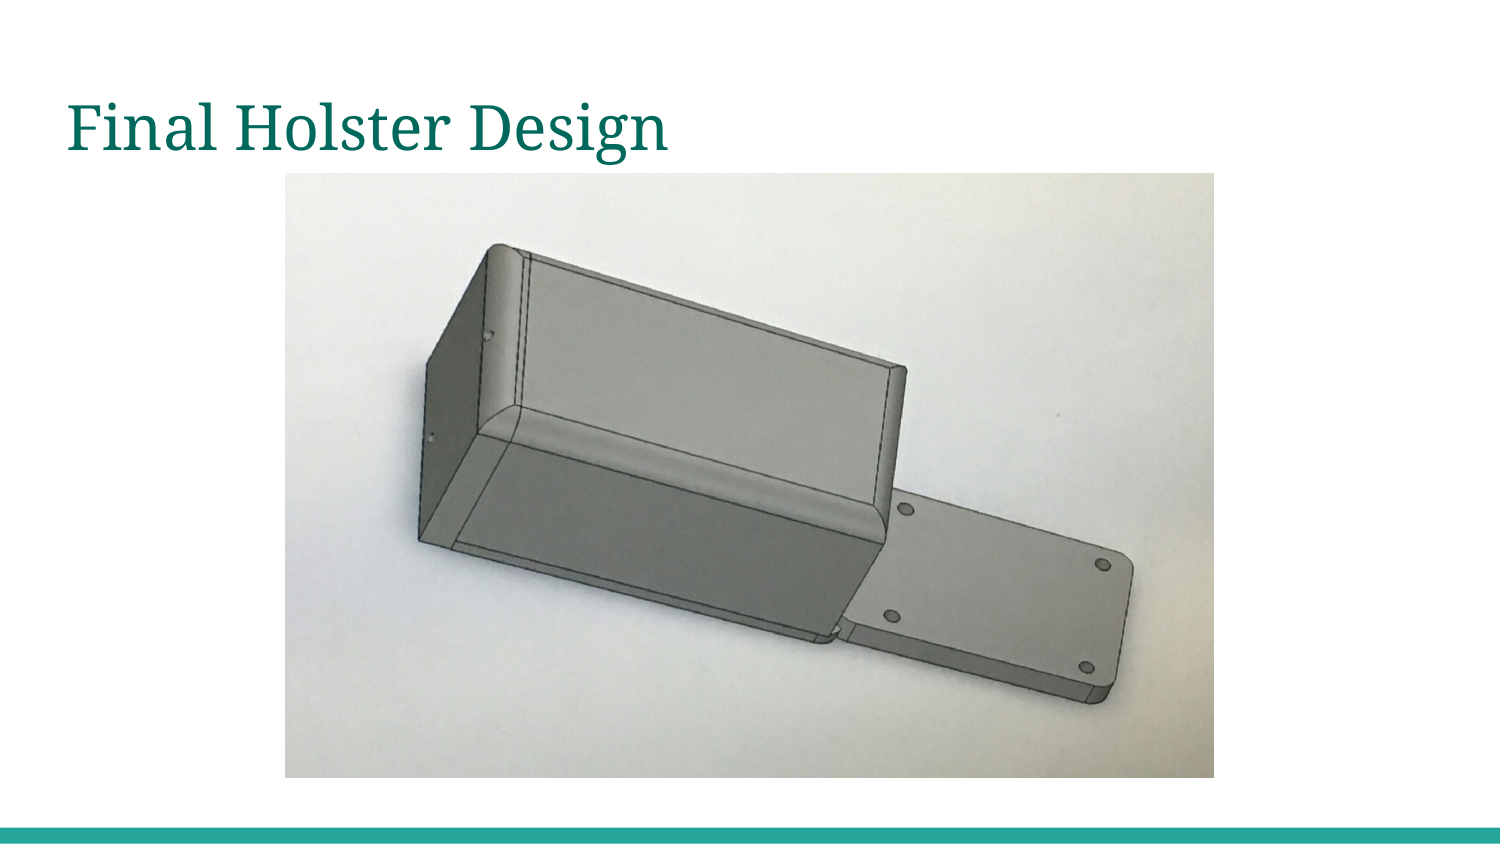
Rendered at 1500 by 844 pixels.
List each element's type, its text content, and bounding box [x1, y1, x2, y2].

picture [285, 173, 1215, 778]
title Final Holster Design [51, 72, 1449, 174]
